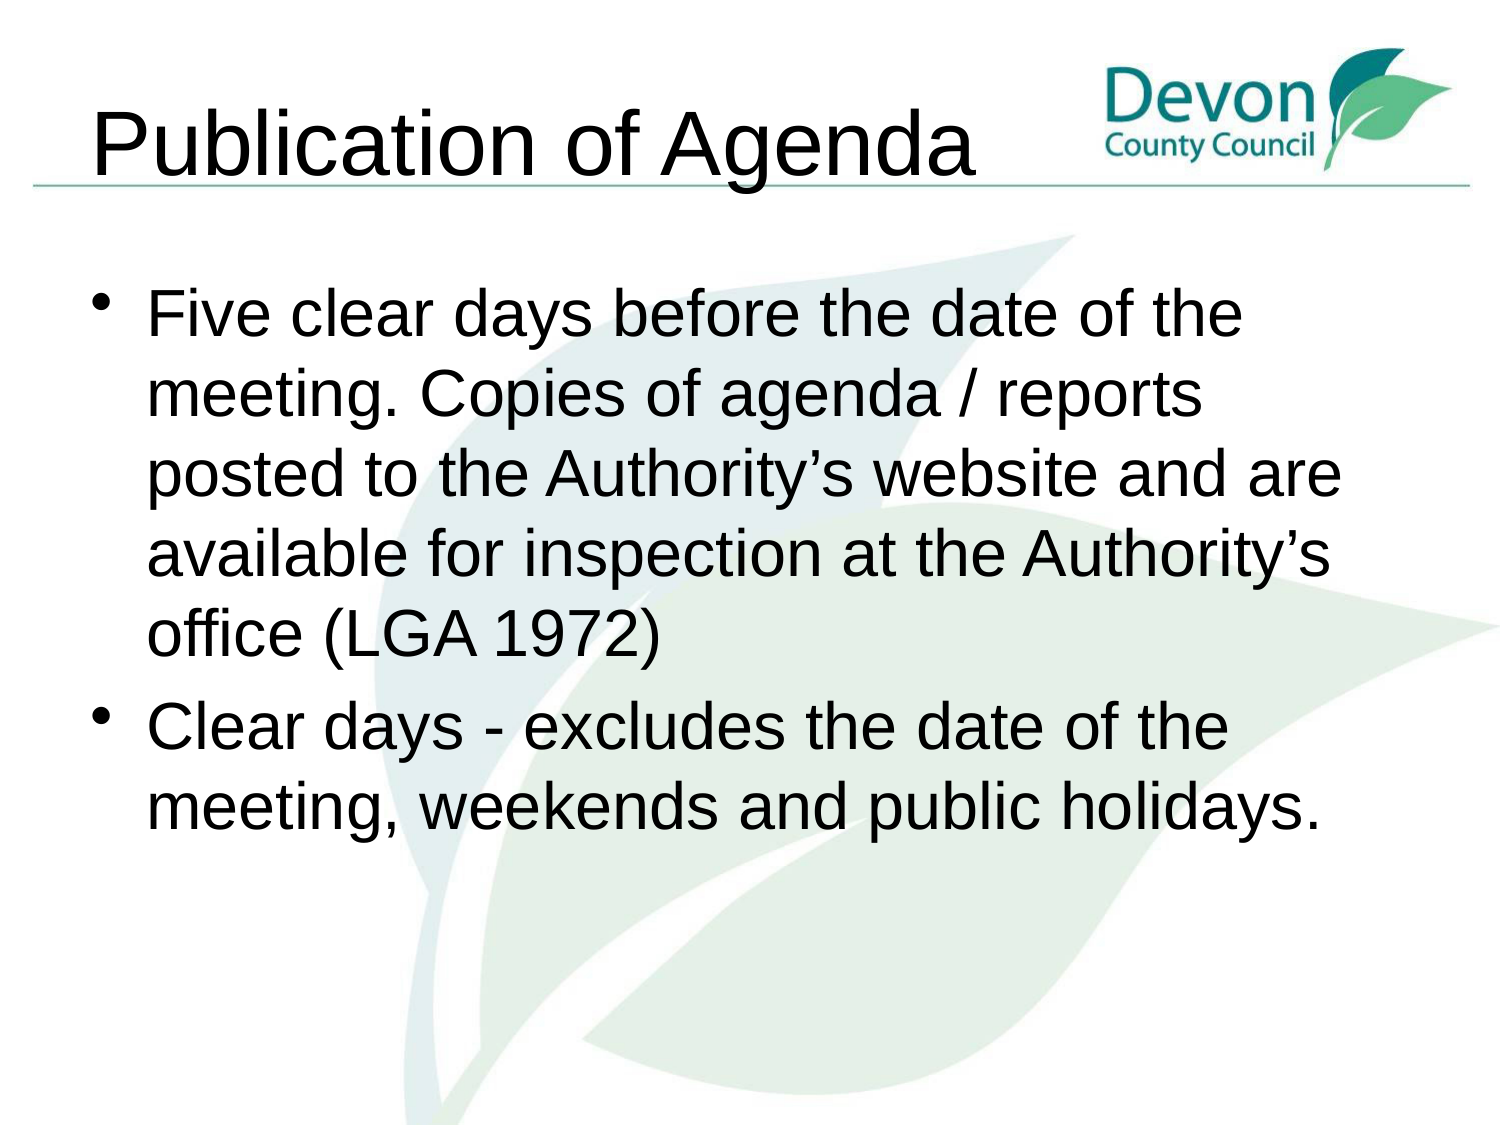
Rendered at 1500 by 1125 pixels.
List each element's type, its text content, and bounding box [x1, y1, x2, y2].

list Five clear days before the date of the meeting. Copies of agenda / reports posted to the Authority’s website and are available for inspection at the Authority’s office (LGA 1972) Clear days - excludes the date of the meeting, weekends and public holidays. [75, 262, 1425, 1005]
picture [0, 0, 1500, 1125]
title Publication of Agenda [75, 45, 1425, 233]
